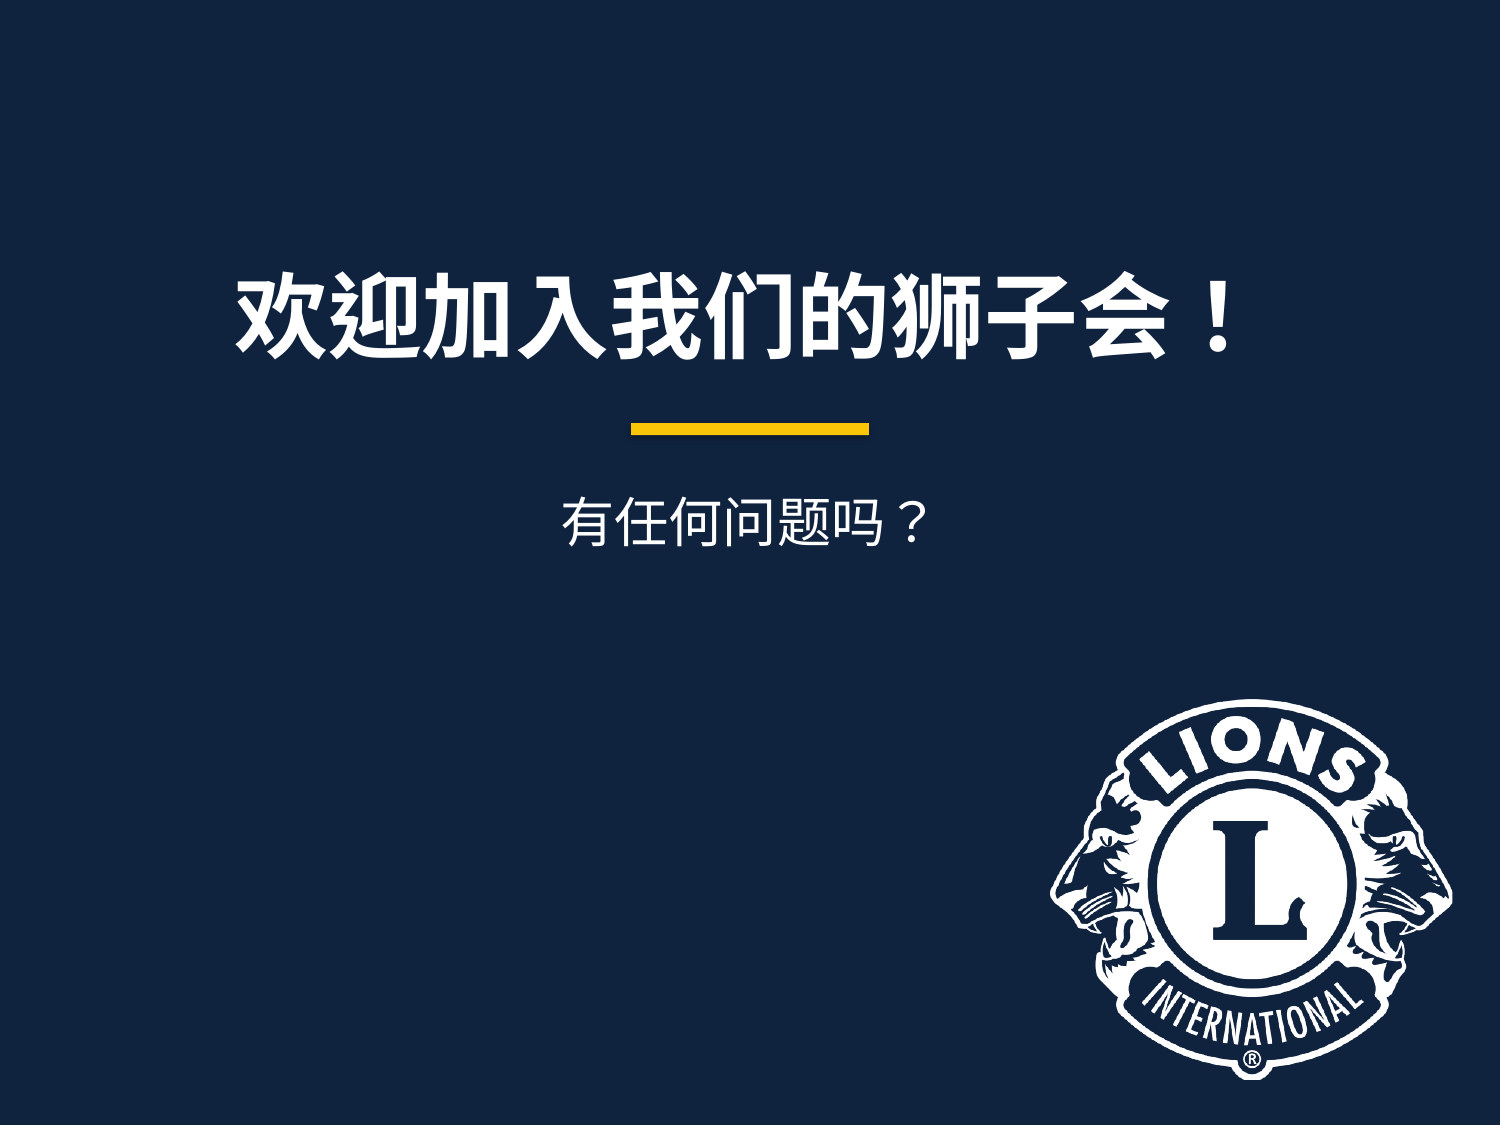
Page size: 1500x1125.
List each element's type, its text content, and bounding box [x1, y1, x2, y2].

subtitle 有任何问题吗？ [112, 480, 1388, 676]
title 欢迎加入我们的狮子会！ [112, 135, 1388, 378]
